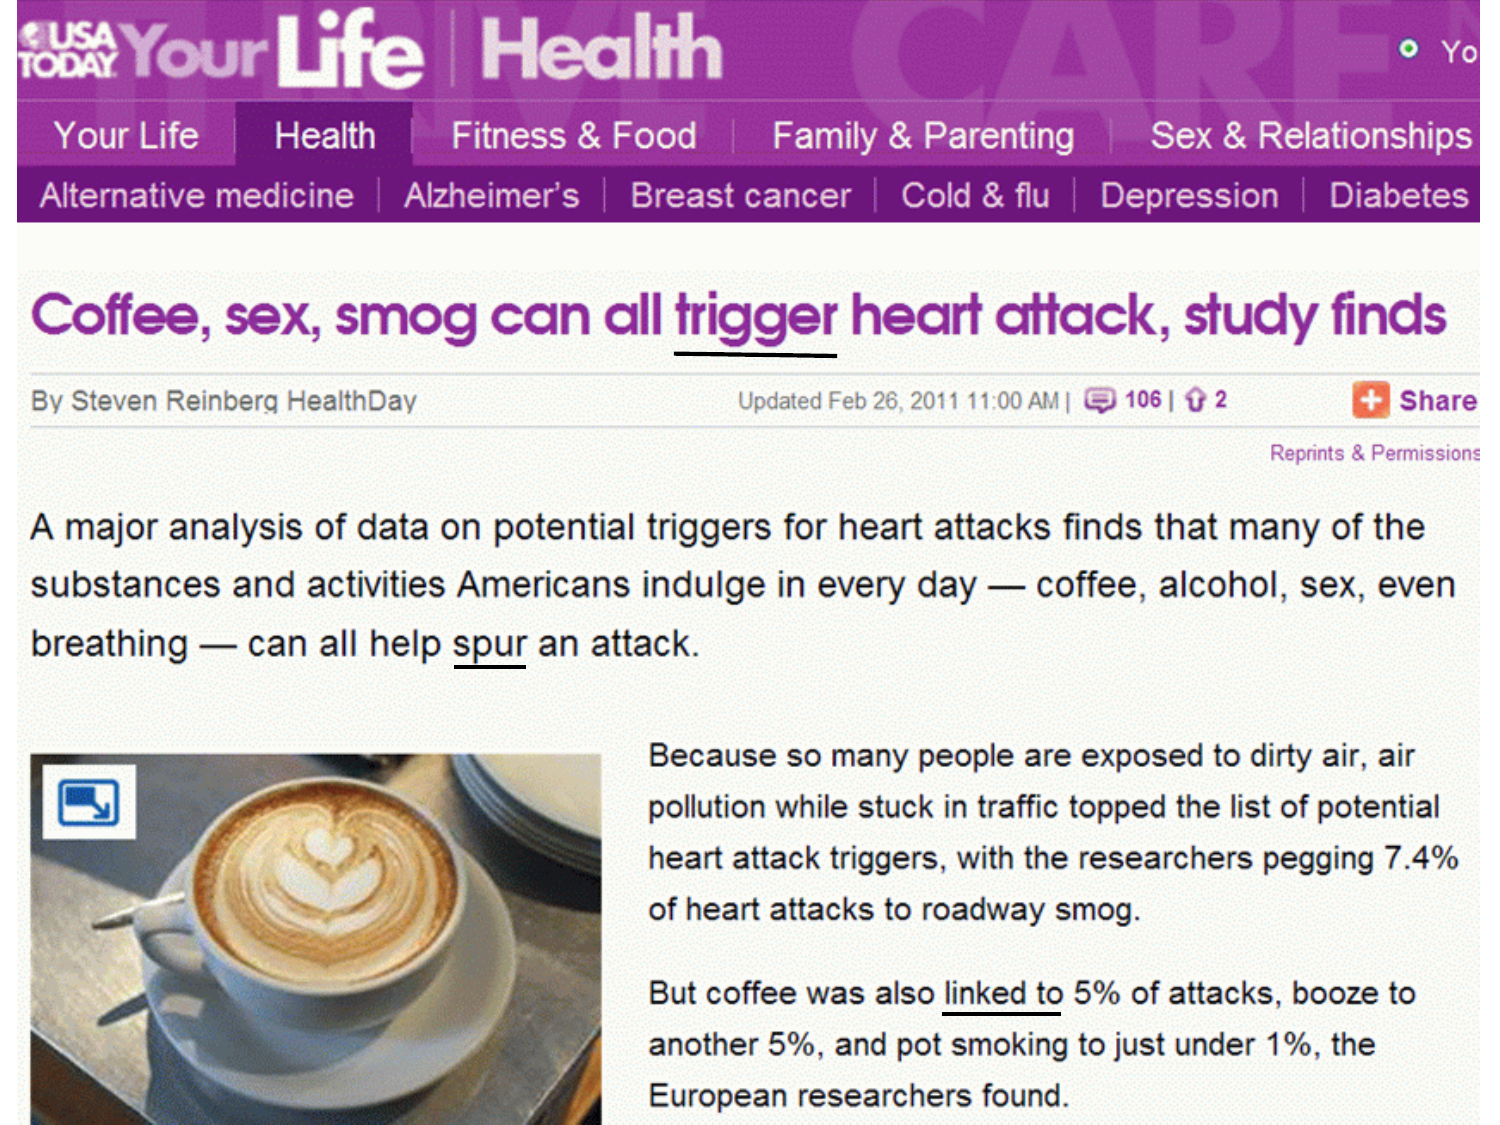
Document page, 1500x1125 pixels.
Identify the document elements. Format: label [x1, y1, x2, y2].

picture [16, 0, 1480, 1125]
text_box [673, 353, 838, 357]
